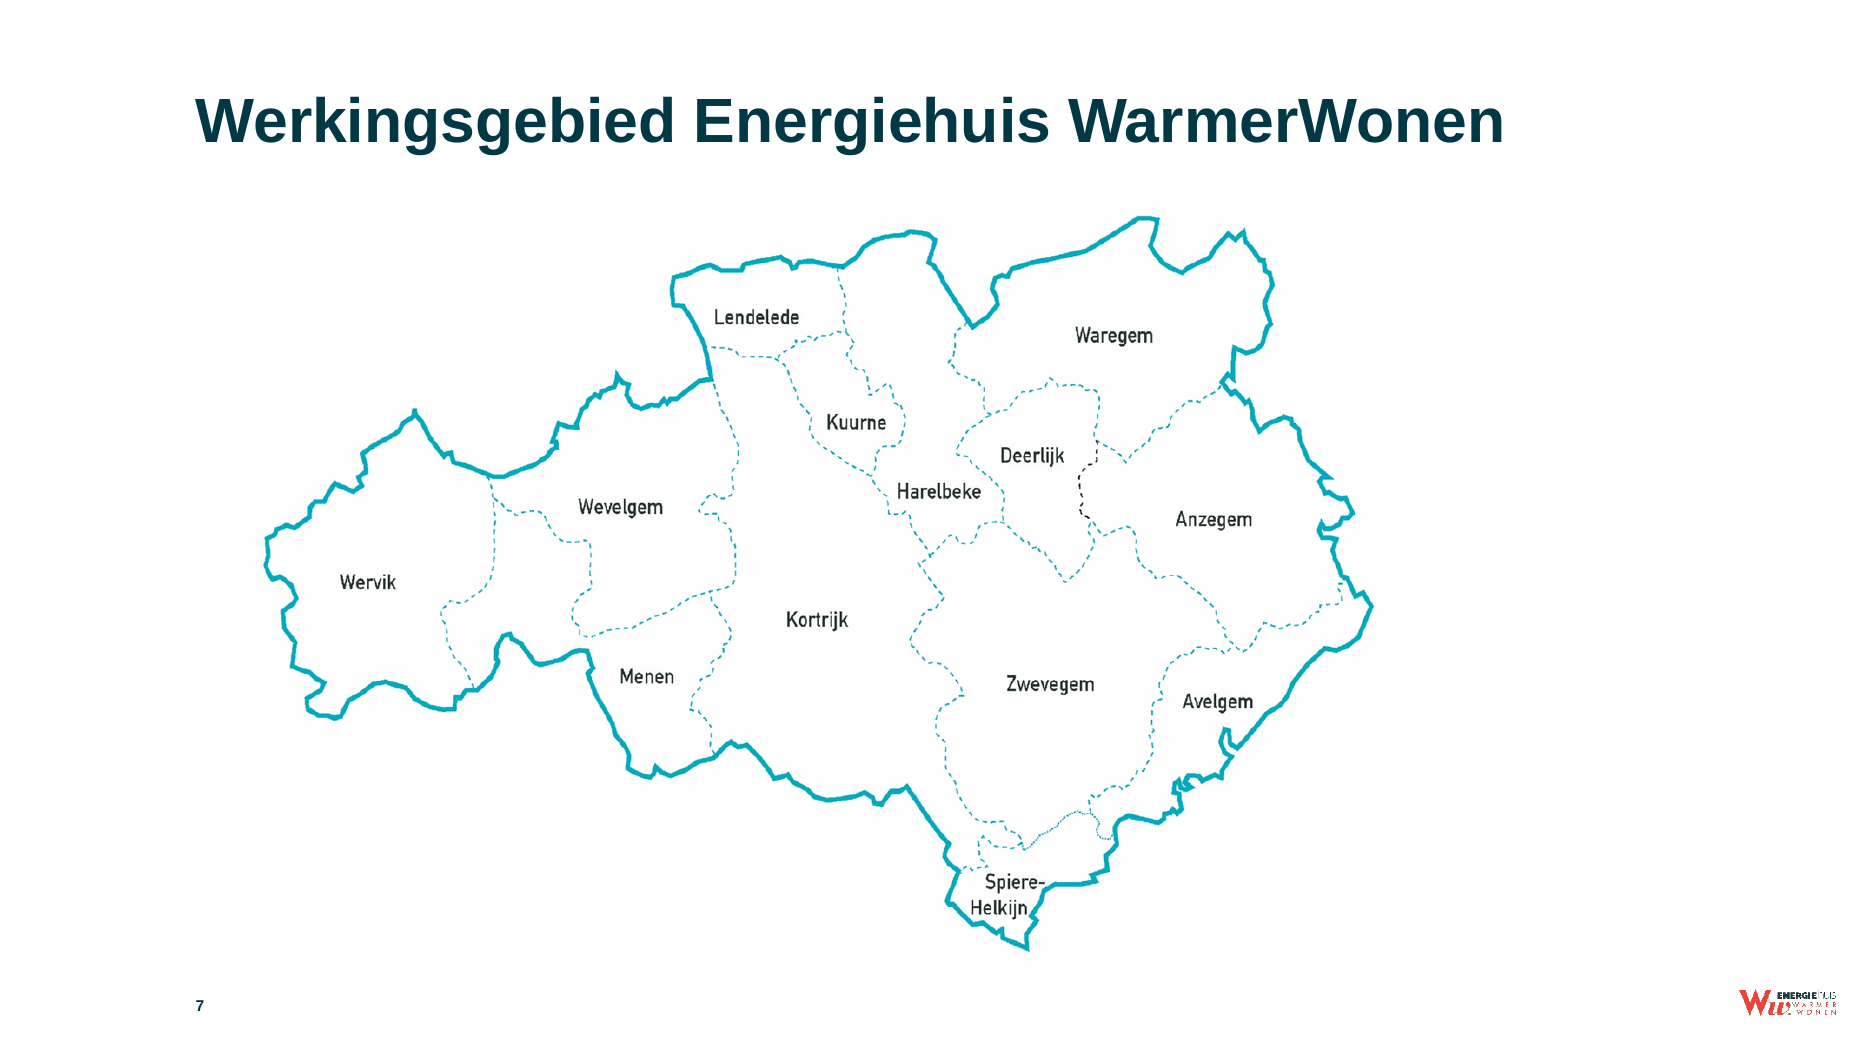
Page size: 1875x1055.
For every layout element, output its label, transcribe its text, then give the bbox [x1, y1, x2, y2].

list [102, 191, 1535, 973]
picture [1737, 989, 1837, 1017]
title Werkingsgebied Energiehuis WarmerWonen [195, 37, 1818, 156]
